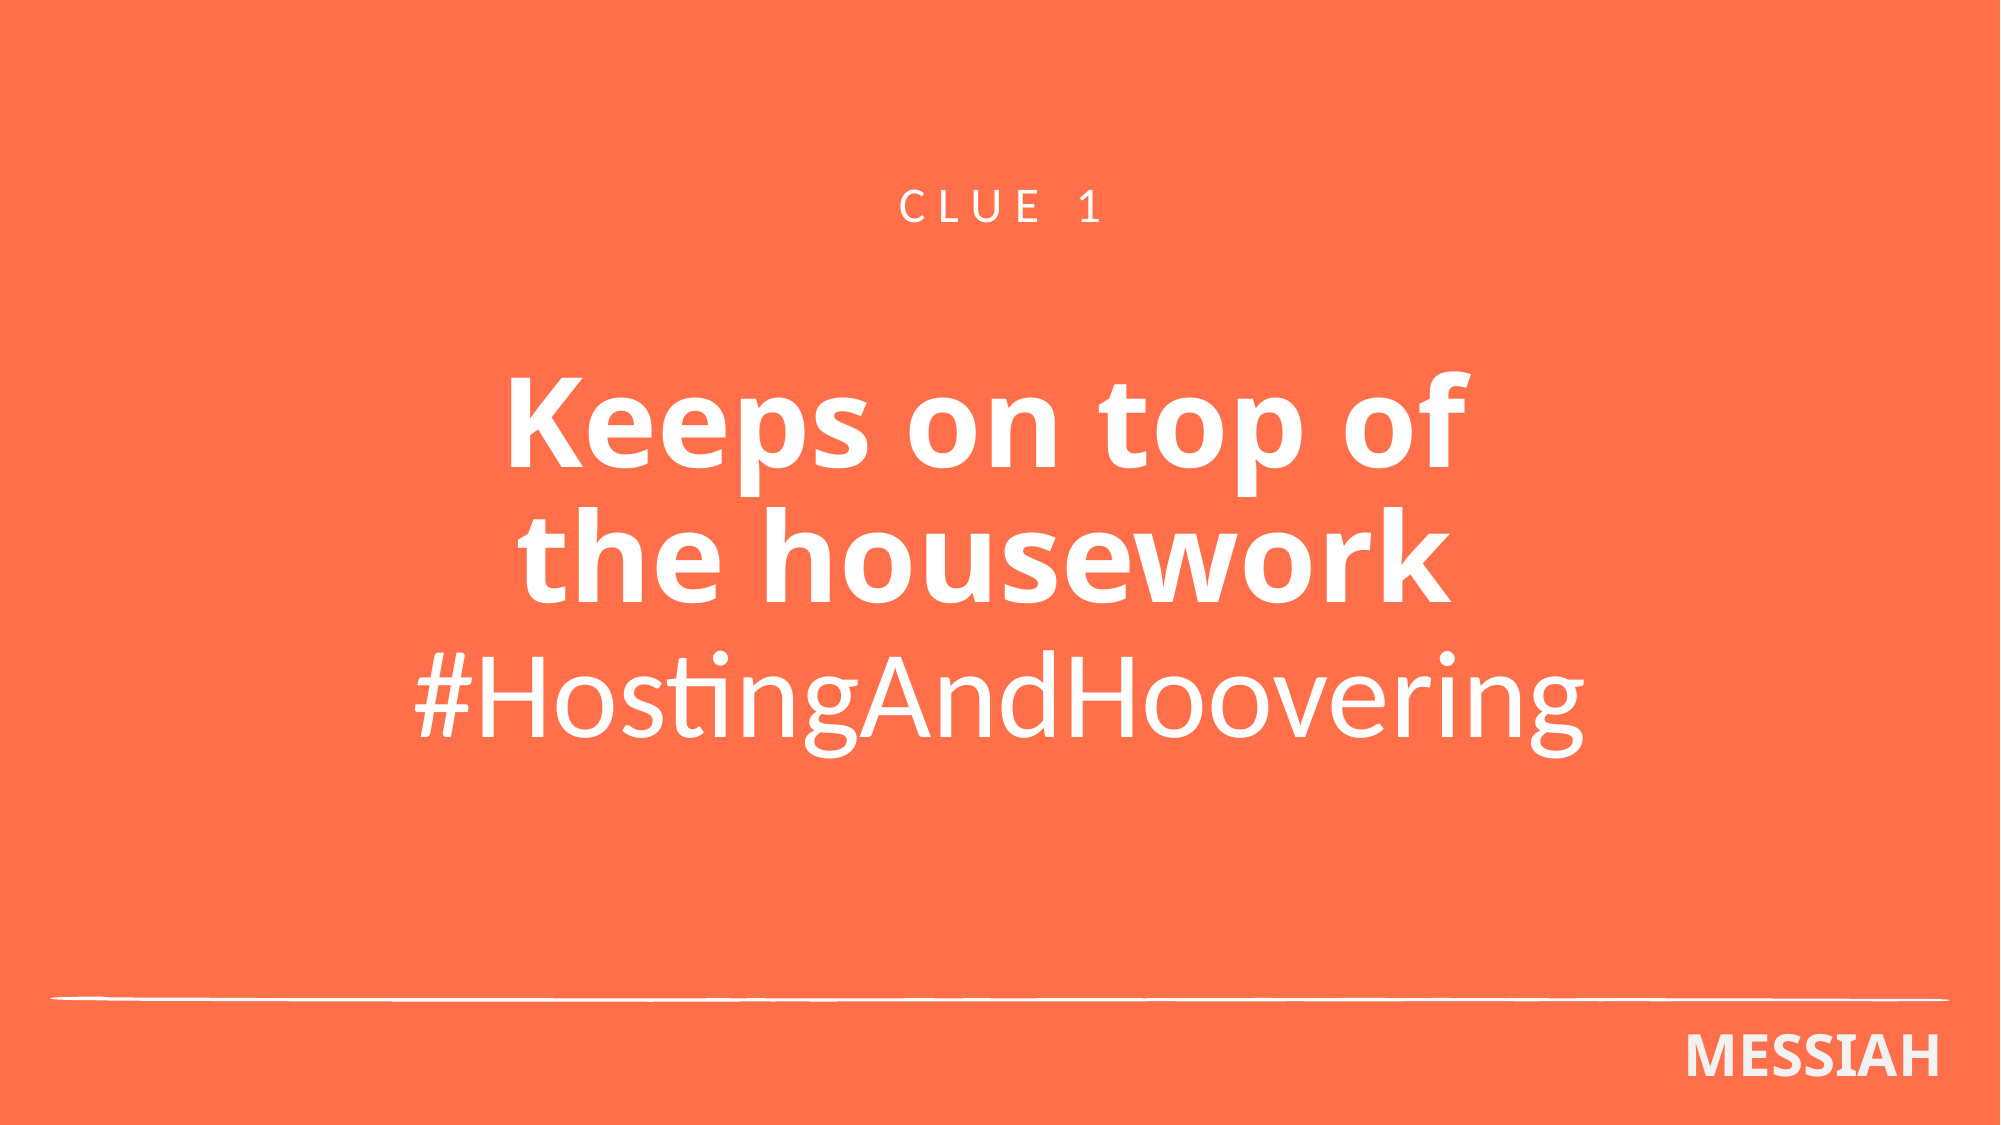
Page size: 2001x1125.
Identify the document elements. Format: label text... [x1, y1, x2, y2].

title Keeps on top of the housework #HostingAndHoovering [208, 350, 1792, 775]
list MESSIAH [1558, 1017, 1958, 1097]
subtitle CLUE 1 [249, 171, 1750, 242]
